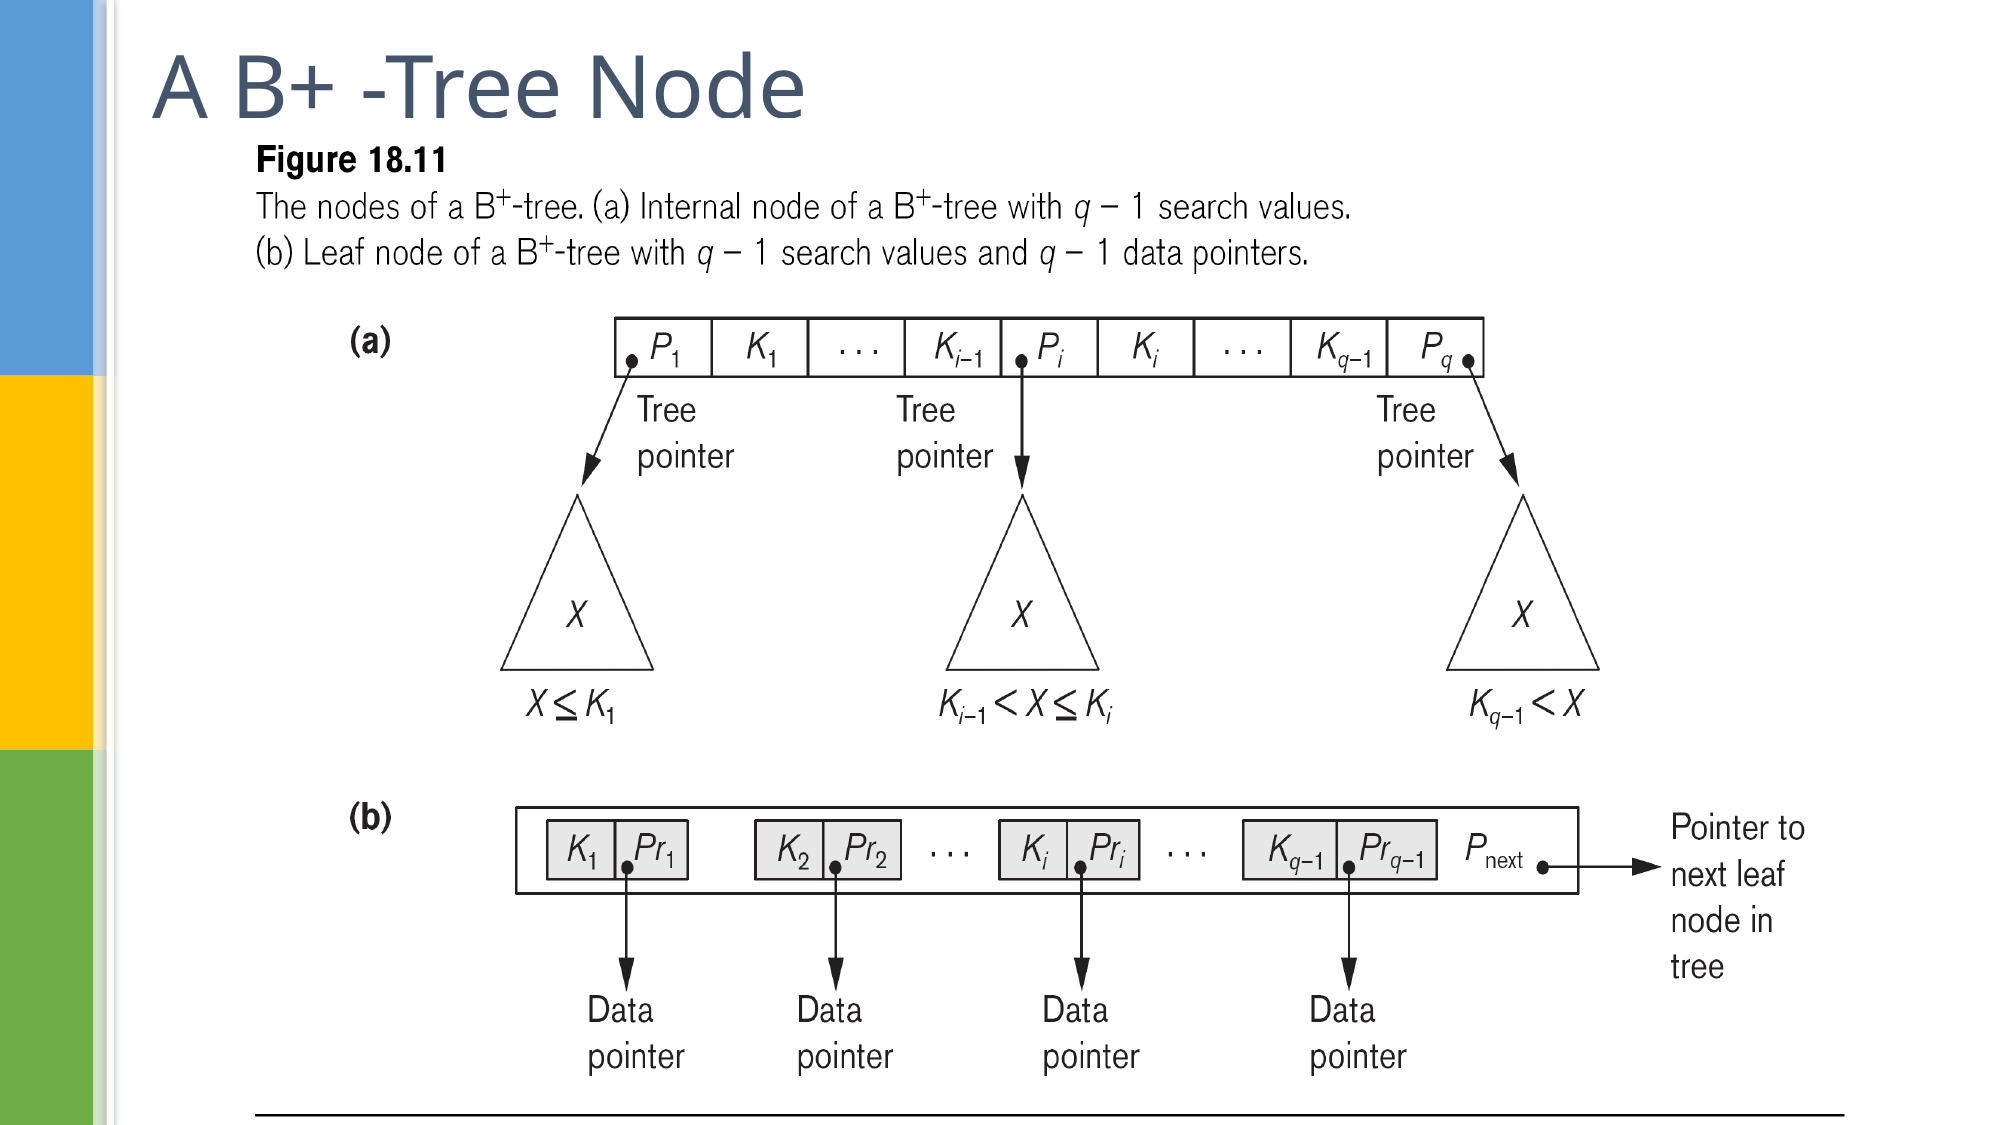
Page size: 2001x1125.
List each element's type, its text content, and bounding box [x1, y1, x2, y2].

title A B+ -Tree Node [137, 18, 1959, 148]
picture [210, 117, 1860, 1125]
